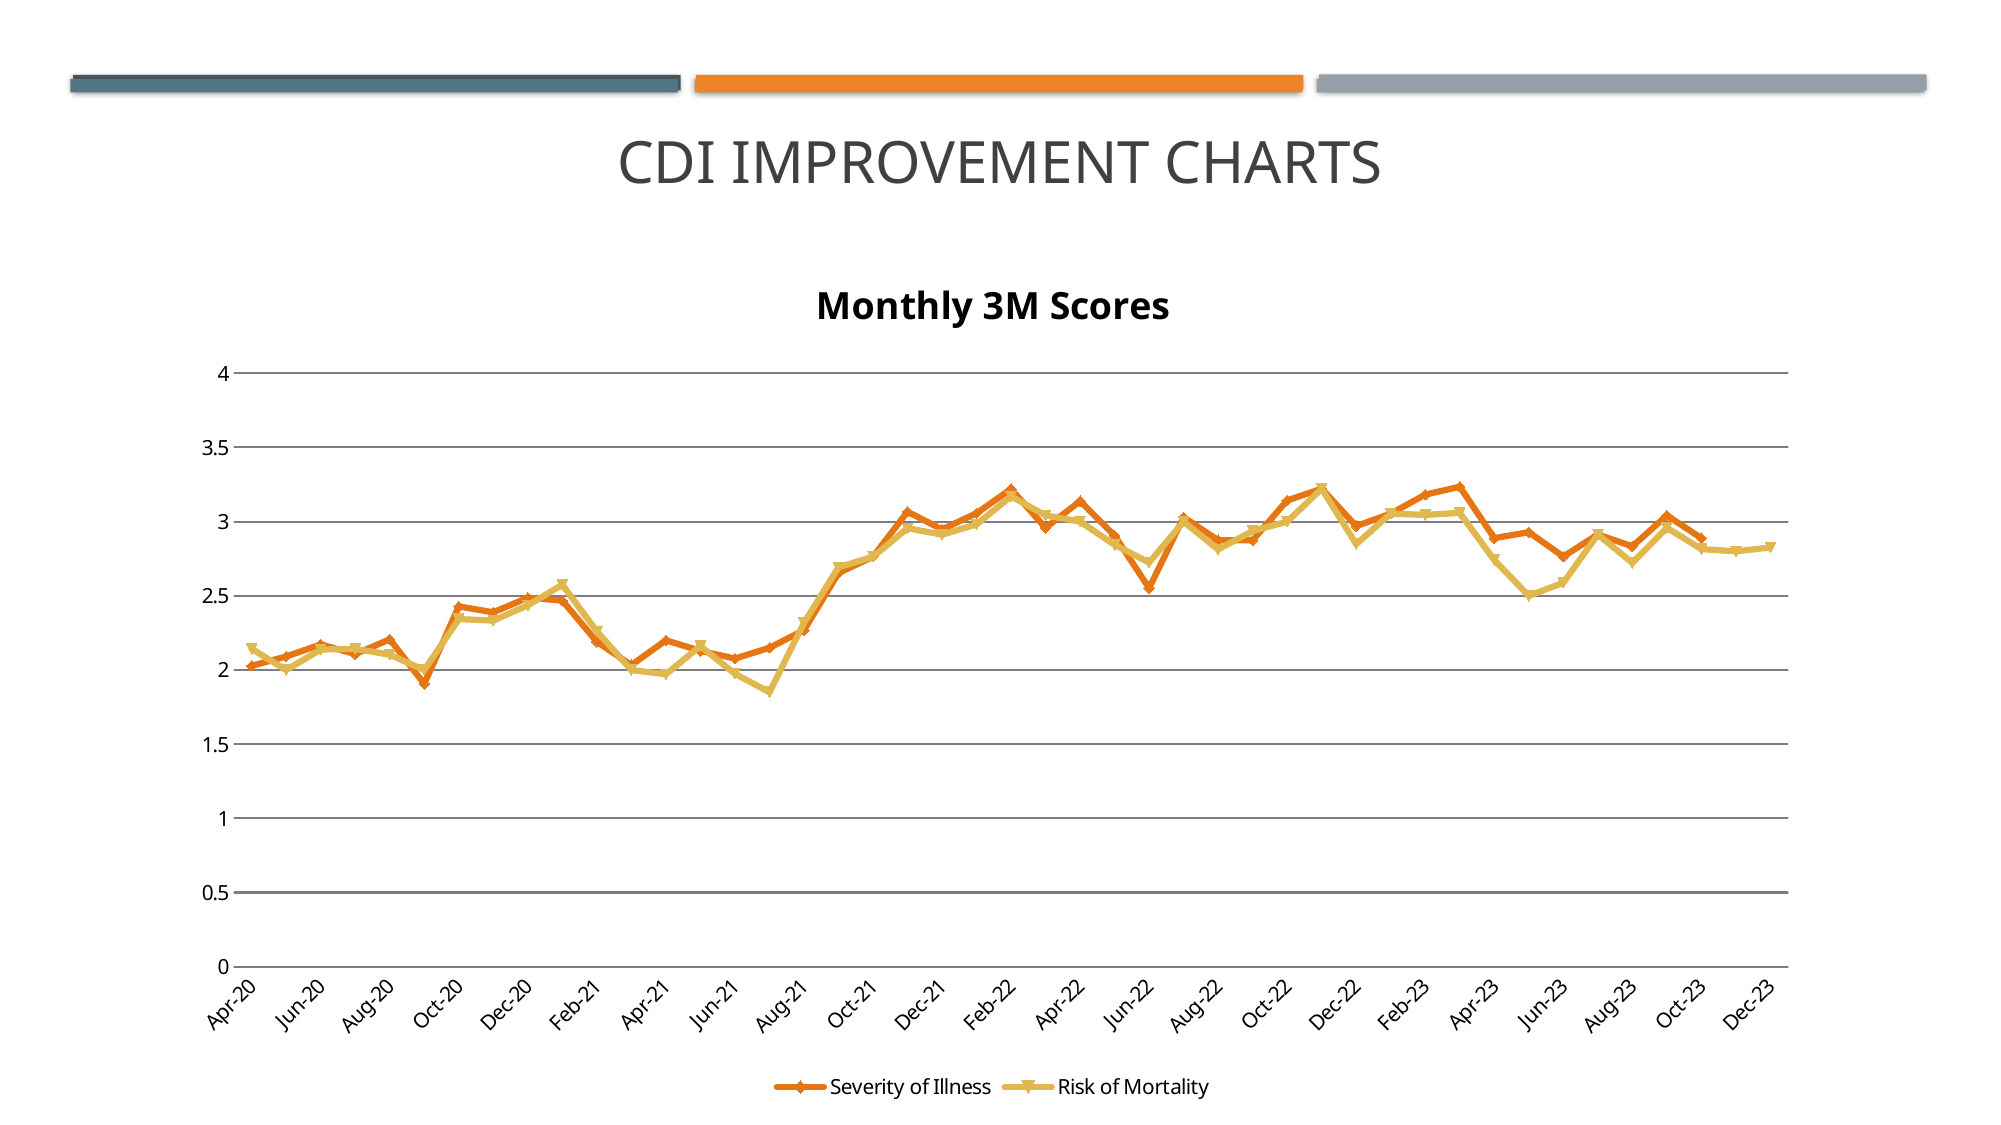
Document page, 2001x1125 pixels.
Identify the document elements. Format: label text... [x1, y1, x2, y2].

title CDI Improvement charts [75, 100, 1925, 203]
chart [164, 242, 1822, 1108]
